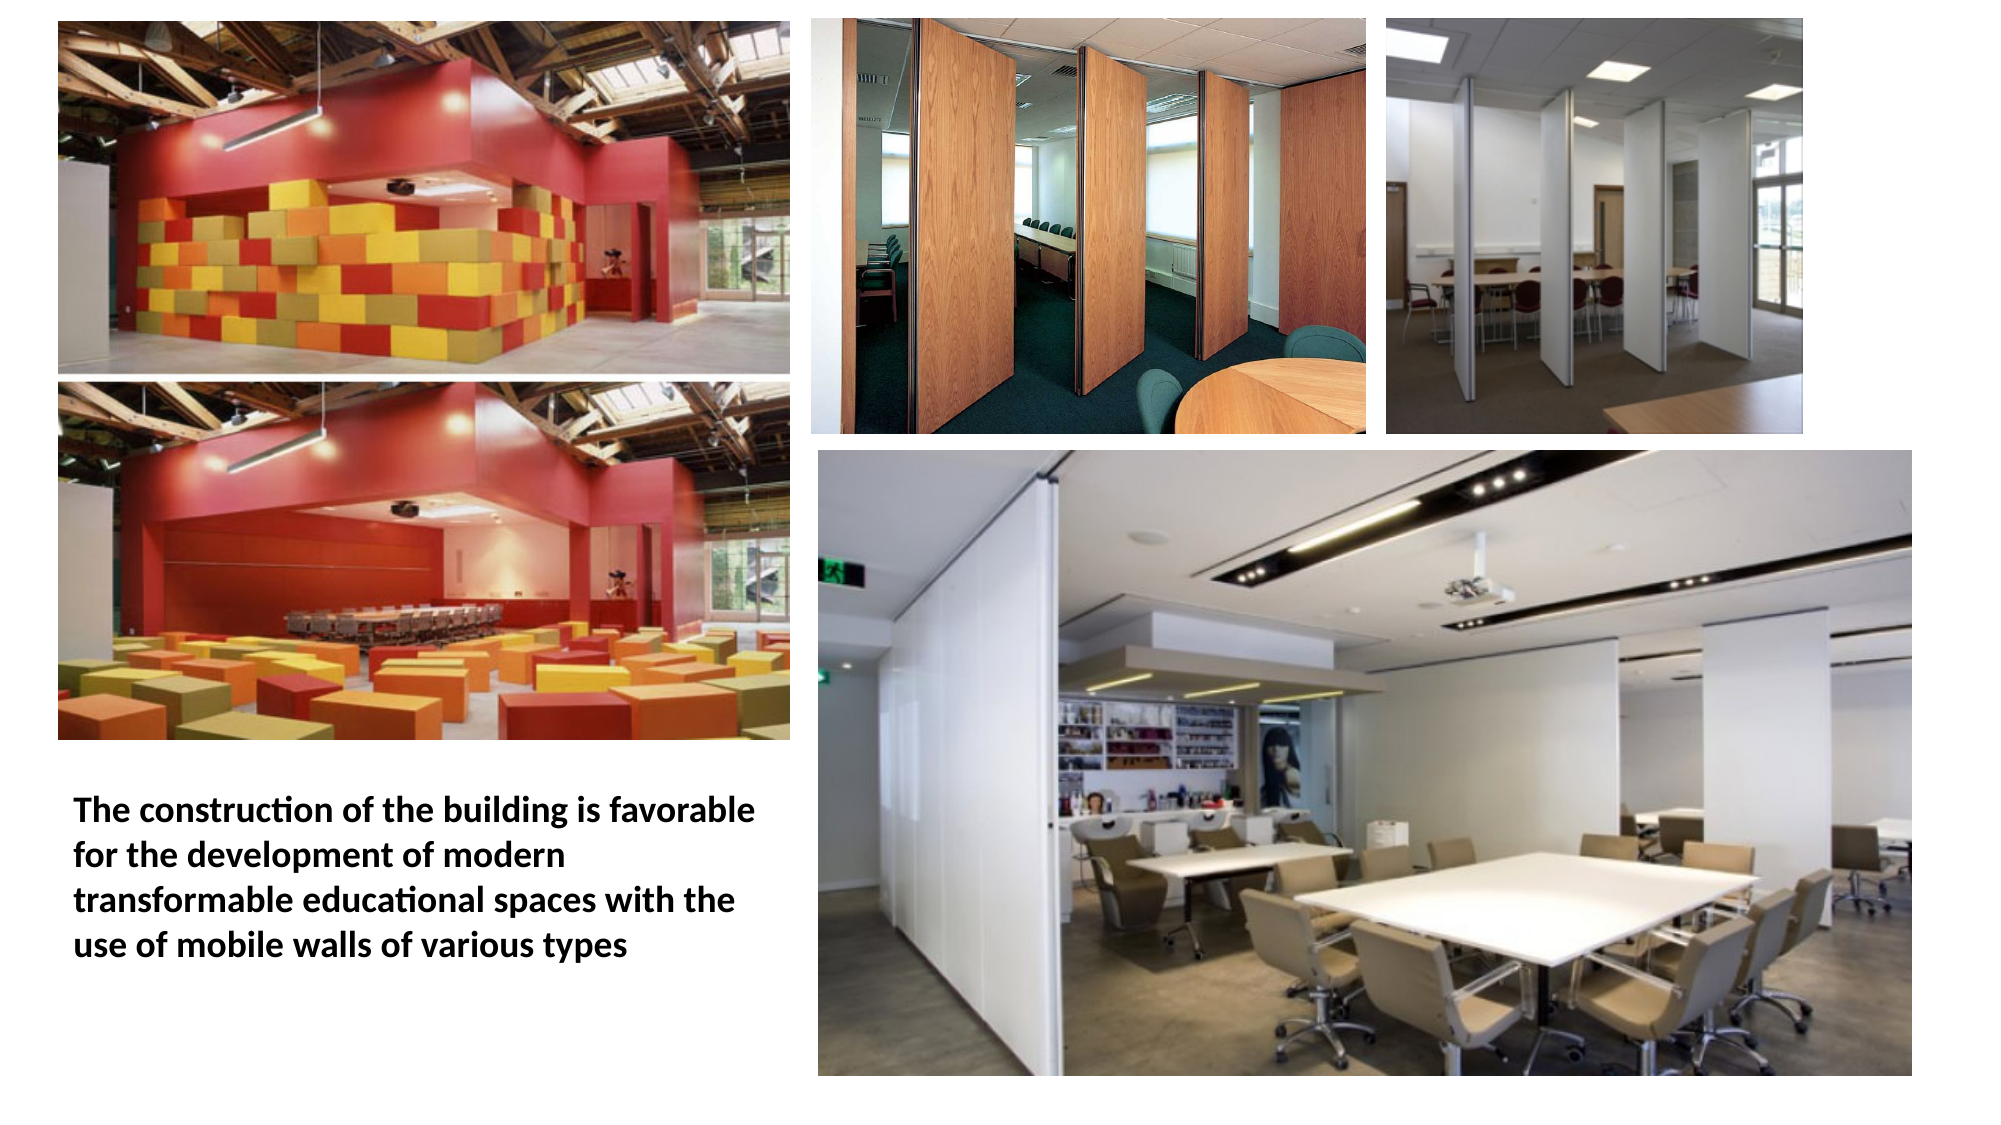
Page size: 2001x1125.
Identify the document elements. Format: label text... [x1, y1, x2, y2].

picture [818, 450, 1912, 1076]
picture [811, 18, 1366, 434]
text_box The construction of the building is favorable for the development of modern transformable educational spaces with the use of mobile walls of various types [58, 777, 790, 1018]
picture [58, 21, 790, 740]
picture [1386, 18, 1803, 434]
